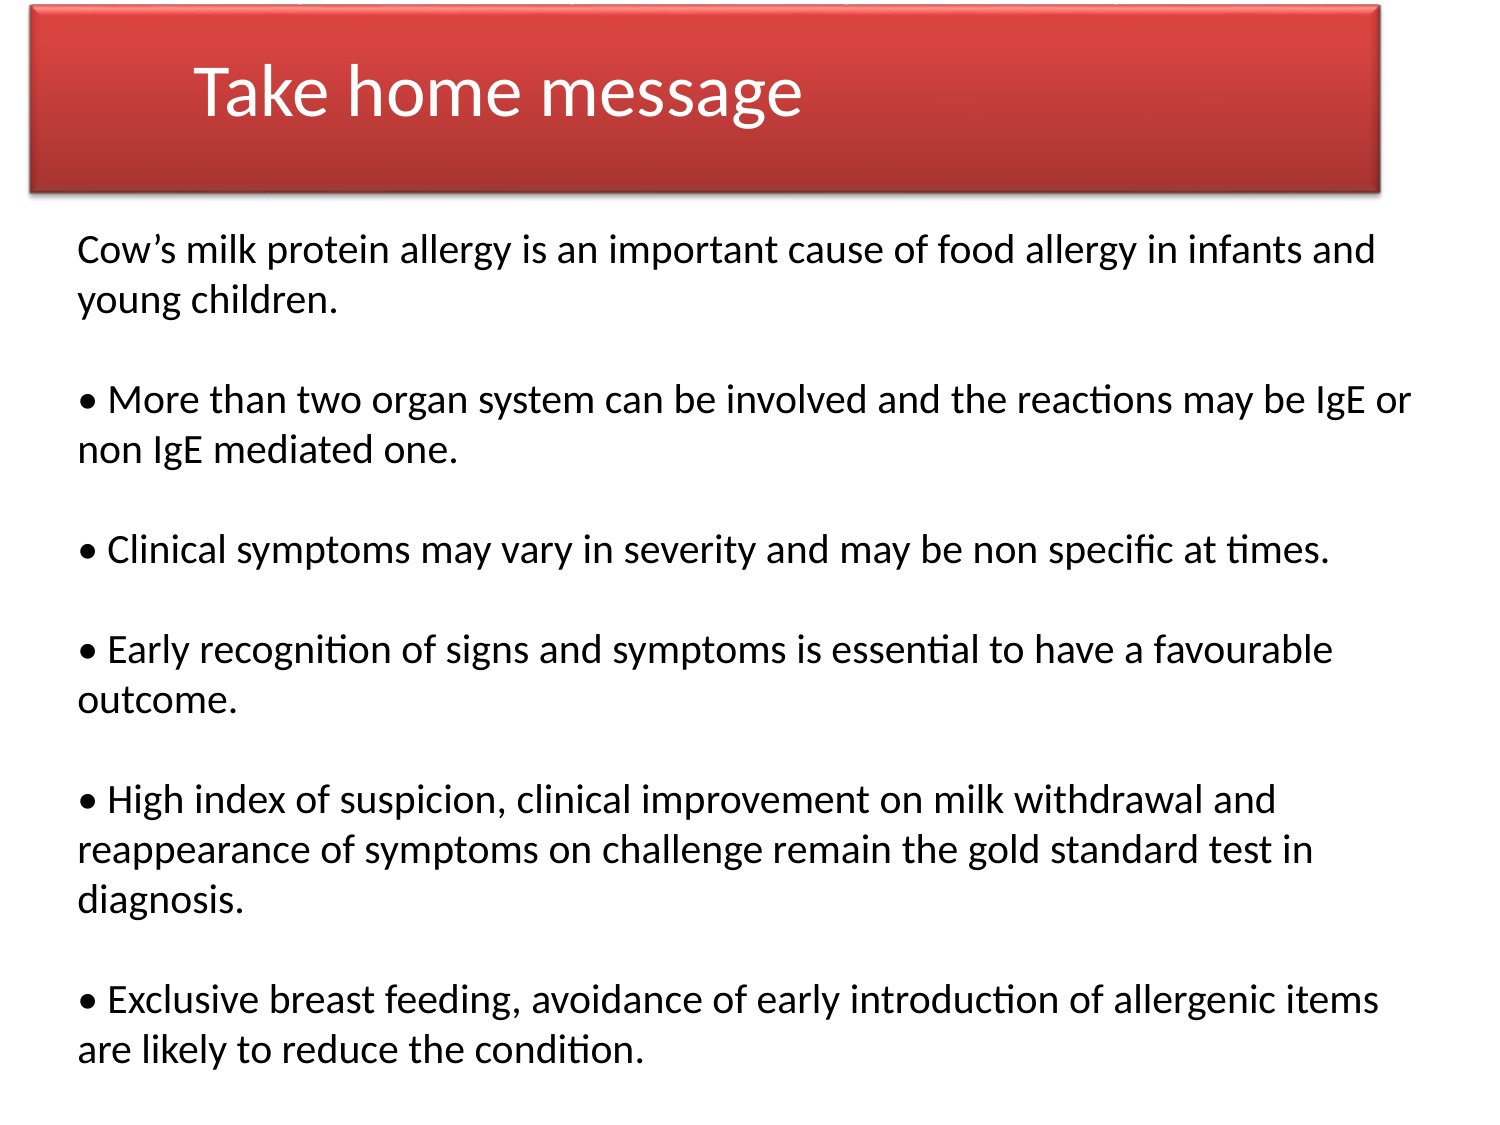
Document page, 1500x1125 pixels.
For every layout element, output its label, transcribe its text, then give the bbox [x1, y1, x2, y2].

text_box Cow’s milk protein allergy is an important cause of food allergy in infants and young children. • More than two organ system can be involved and the reactions may be IgE or non IgE mediated one. • Clinical symptoms may vary in severity and may be non specific at times. • Early recognition of signs and symptoms is essential to have a favourable outcome. • High index of suspicion, clinical improvement on milk withdrawal and reappearance of symptoms on challenge remain the gold standard test in diagnosis. • Exclusive breast feeding, avoidance of early introduction of allergenic items are likely to reduce the condition. [62, 214, 1438, 1080]
text_box Take home message [179, 34, 836, 184]
text_box [26, 4, 1386, 202]
